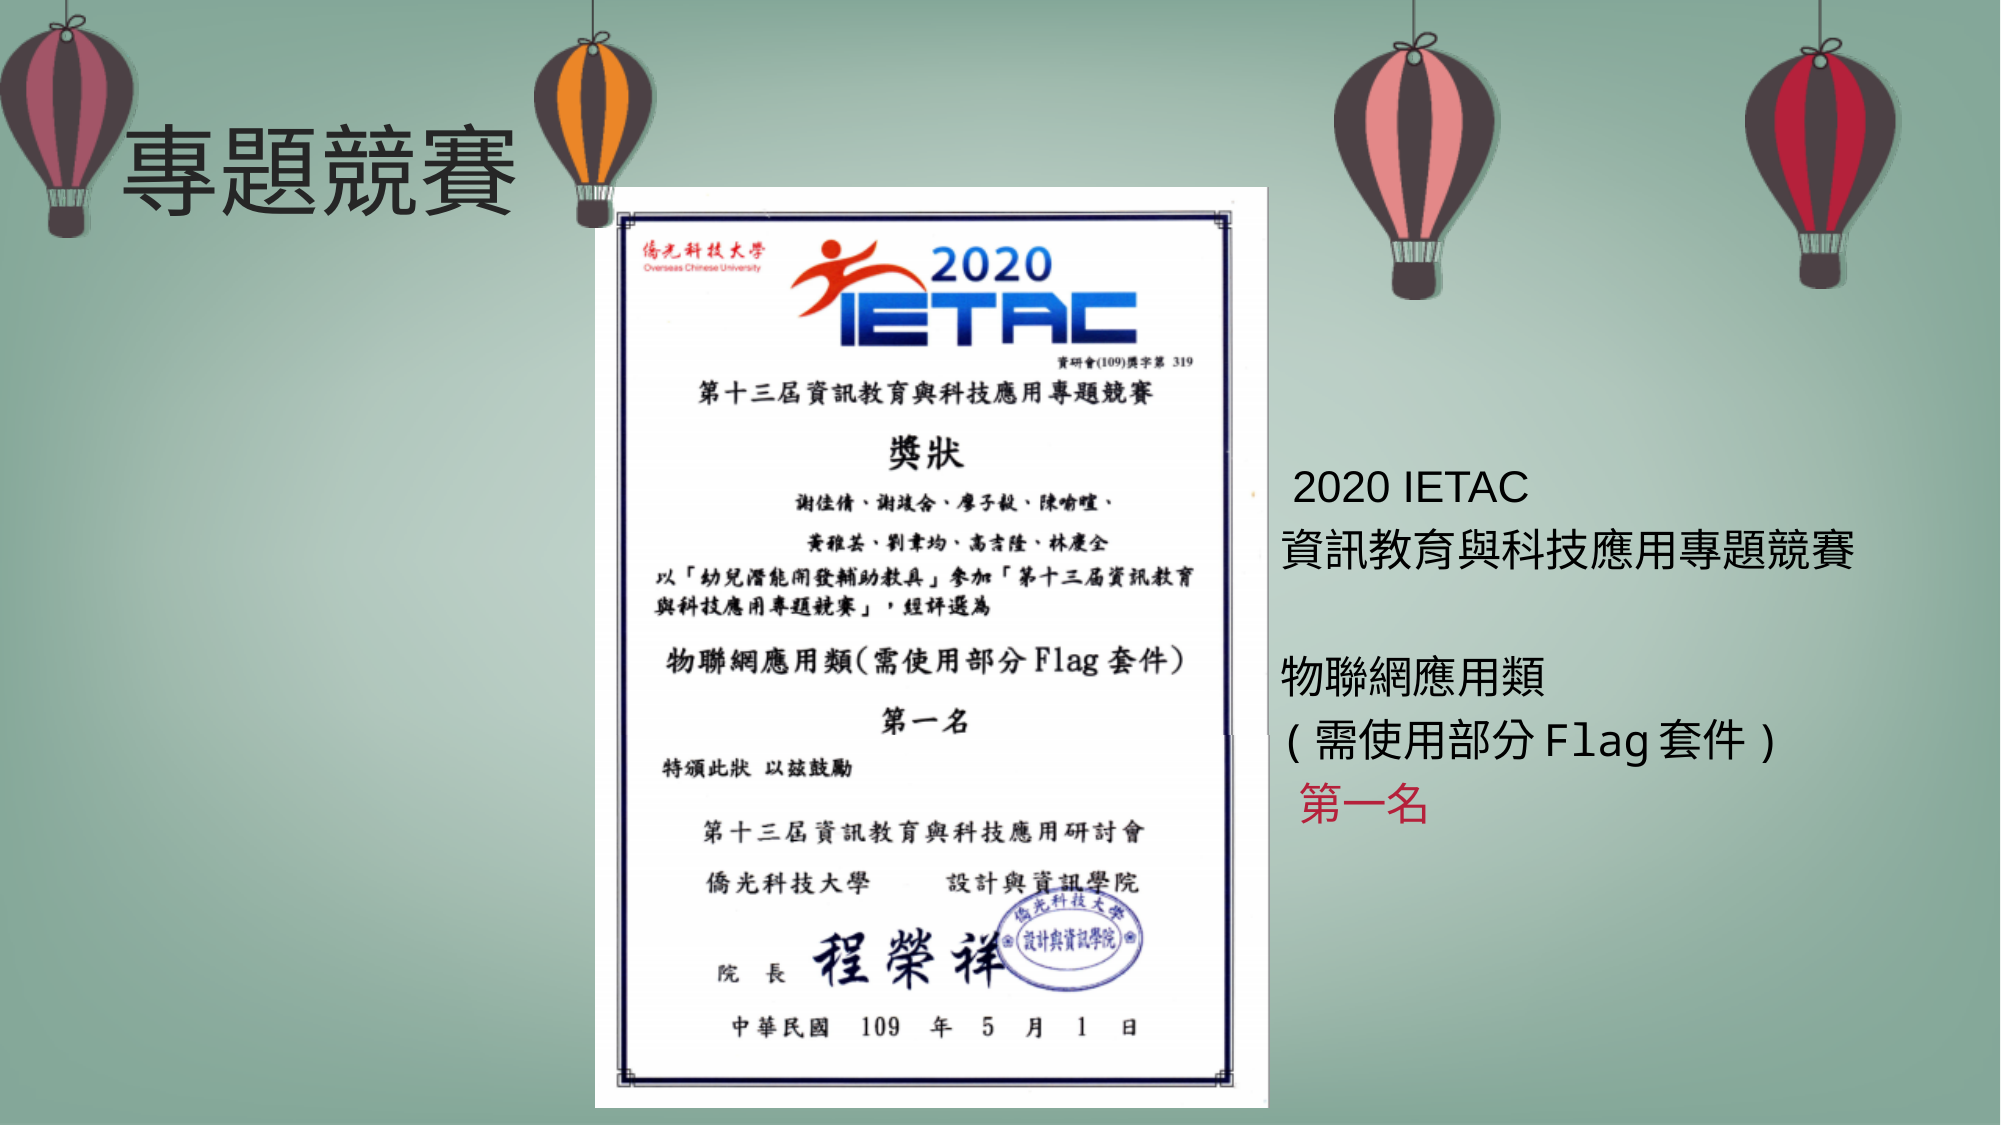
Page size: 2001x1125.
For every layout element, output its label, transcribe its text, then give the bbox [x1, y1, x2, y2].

list 2020 IETAC 資訊教育與科技應用專題競賽 物聯網應用類 (需使用部分Flag套件) 第一名 [1270, 393, 1970, 840]
picture [0, 0, 2001, 1125]
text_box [595, 187, 1270, 1108]
title 專題競賽 [85, 67, 555, 286]
